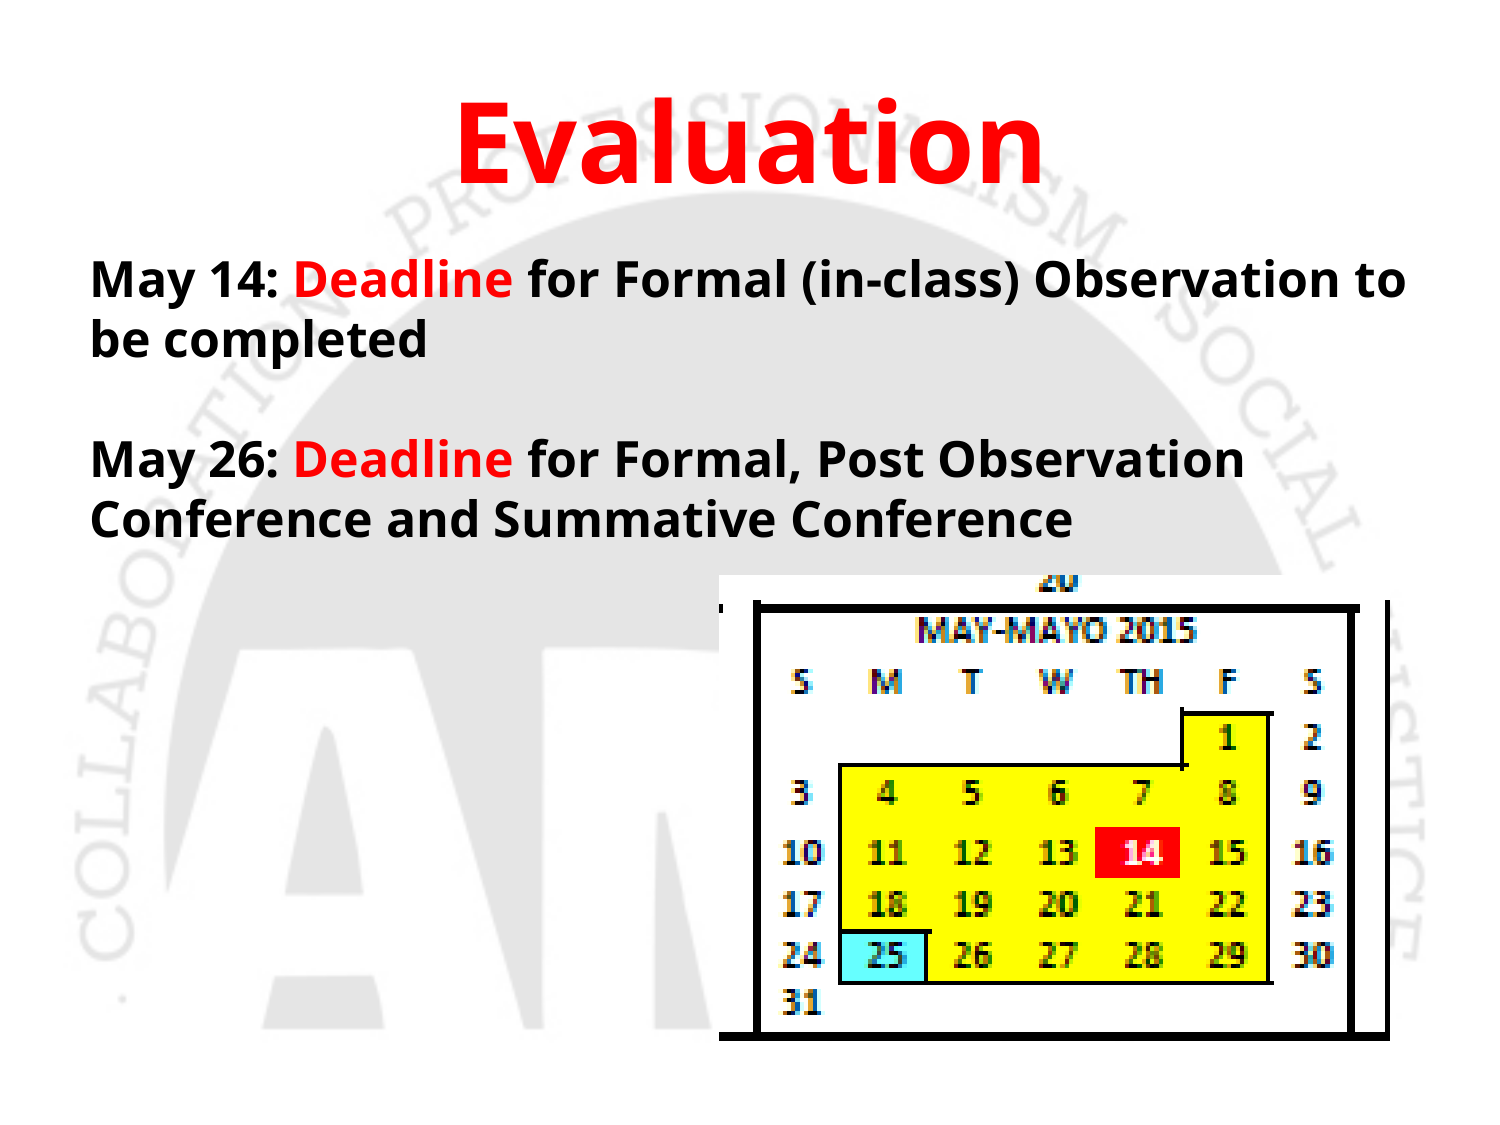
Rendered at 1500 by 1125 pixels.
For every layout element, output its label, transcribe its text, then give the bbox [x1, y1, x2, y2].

title Evaluation [75, 45, 1425, 233]
text_box May 14: Deadline for Formal (in-class) Observation to be completed May 26: Deadline for Formal, Post Observation Conference and Summative Conference [74, 239, 1425, 555]
picture [719, 575, 1390, 1042]
